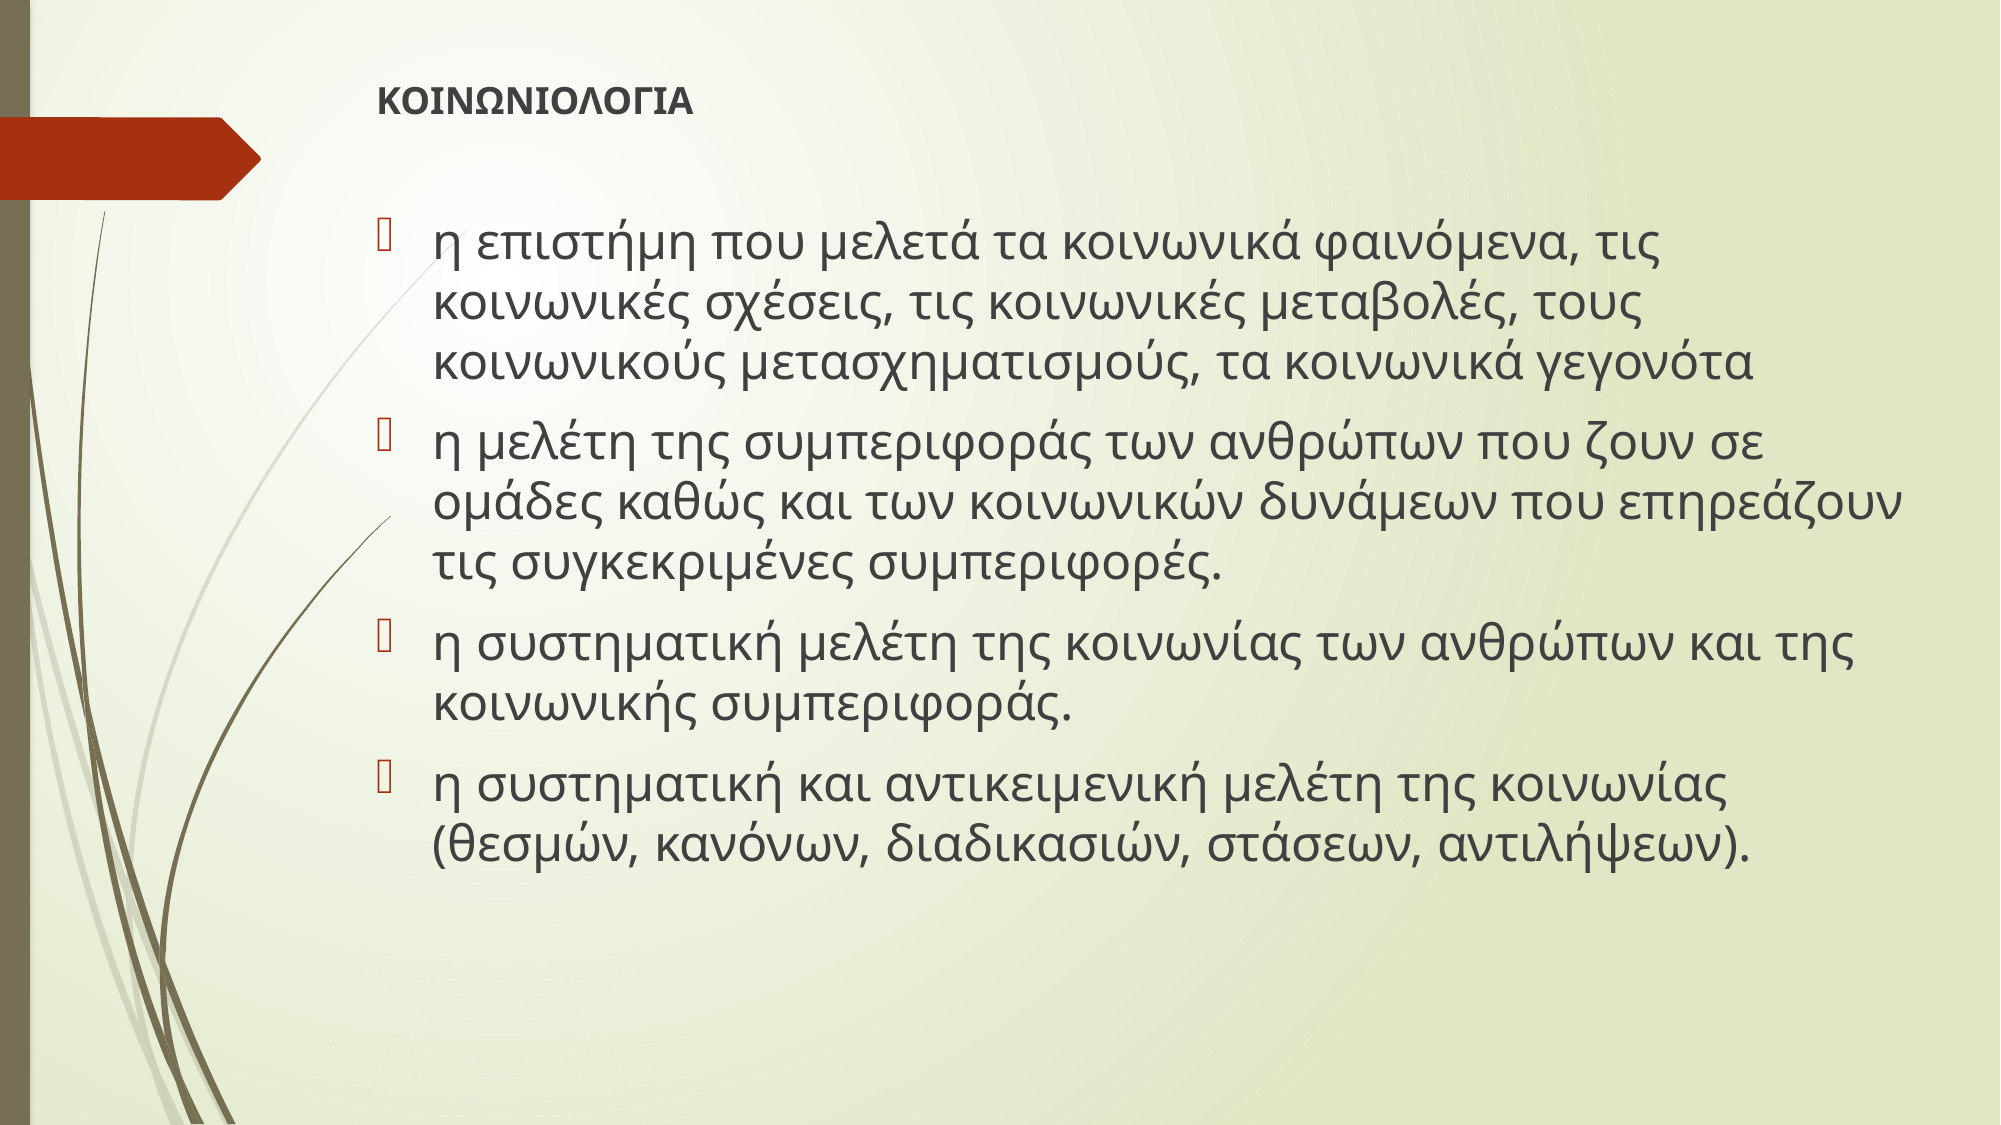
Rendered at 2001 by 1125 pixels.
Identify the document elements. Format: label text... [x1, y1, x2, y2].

list ΚΟΙΝΩΝΙΟΛΟΓΙΑ η επιστήμη που μελετά τα κοινωνικά φαινόμενα, τις κοινωνικές σχέσεις, τις κοινωνικές μεταβολές, τους κοινωνικούς μετασχηματισμούς, τα κοινωνικά γεγονότα η μελέτη της συμπεριφοράς των ανθρώπων που ζουν σε ομάδες καθώς και των κοινωνικών δυνάμεων που επηρεάζουν τις συγκεκριμένες συμπεριφορές. η συστηματική μελέτη της κοινωνίας των ανθρώπων και της κοινωνικής συμπεριφοράς. η συστηματική και αντικειμενική μελέτη της κοινωνίας (θεσμών, κανόνων, διαδικασιών, στάσεων, αντιλήψεων). [361, 69, 1945, 1052]
